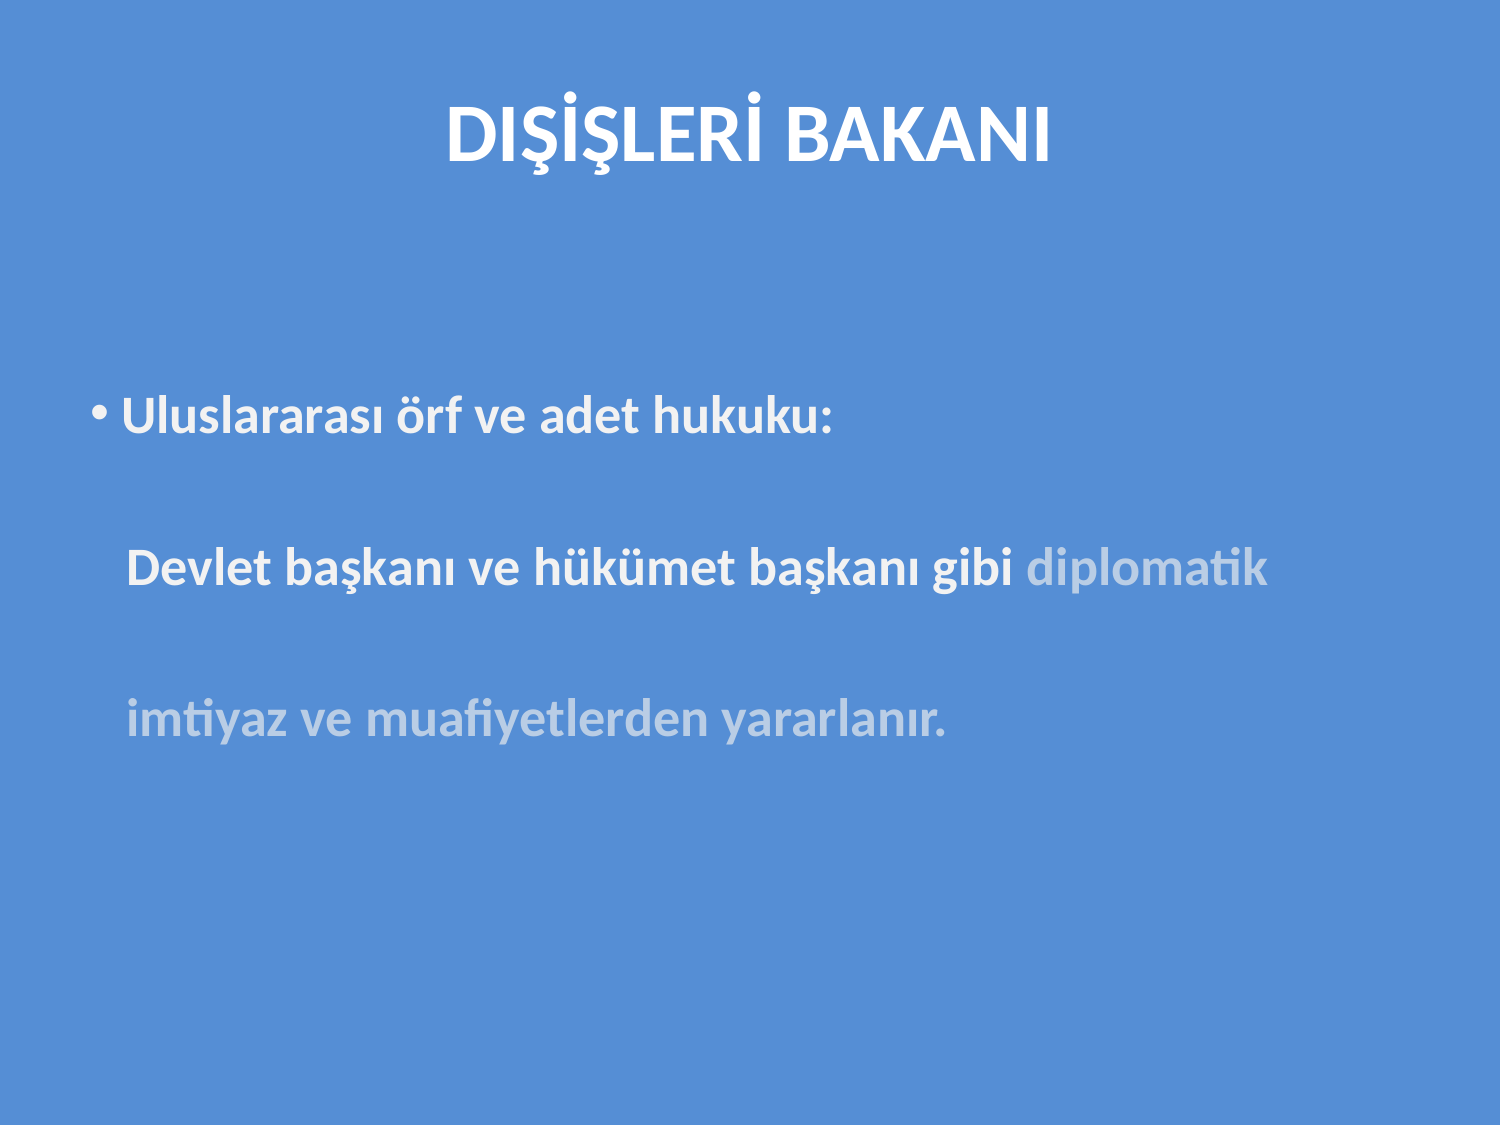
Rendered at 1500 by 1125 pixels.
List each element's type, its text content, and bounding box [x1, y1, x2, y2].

text_box Uluslararası örf ve adet hukuku: Devlet başkanı ve hükümet başkanı gibi diplomatik imtiyaz ve muafiyetlerden yararlanır. [74, 219, 1425, 1076]
text_box DIŞİŞLERİ BAKANI [112, 7, 1388, 219]
